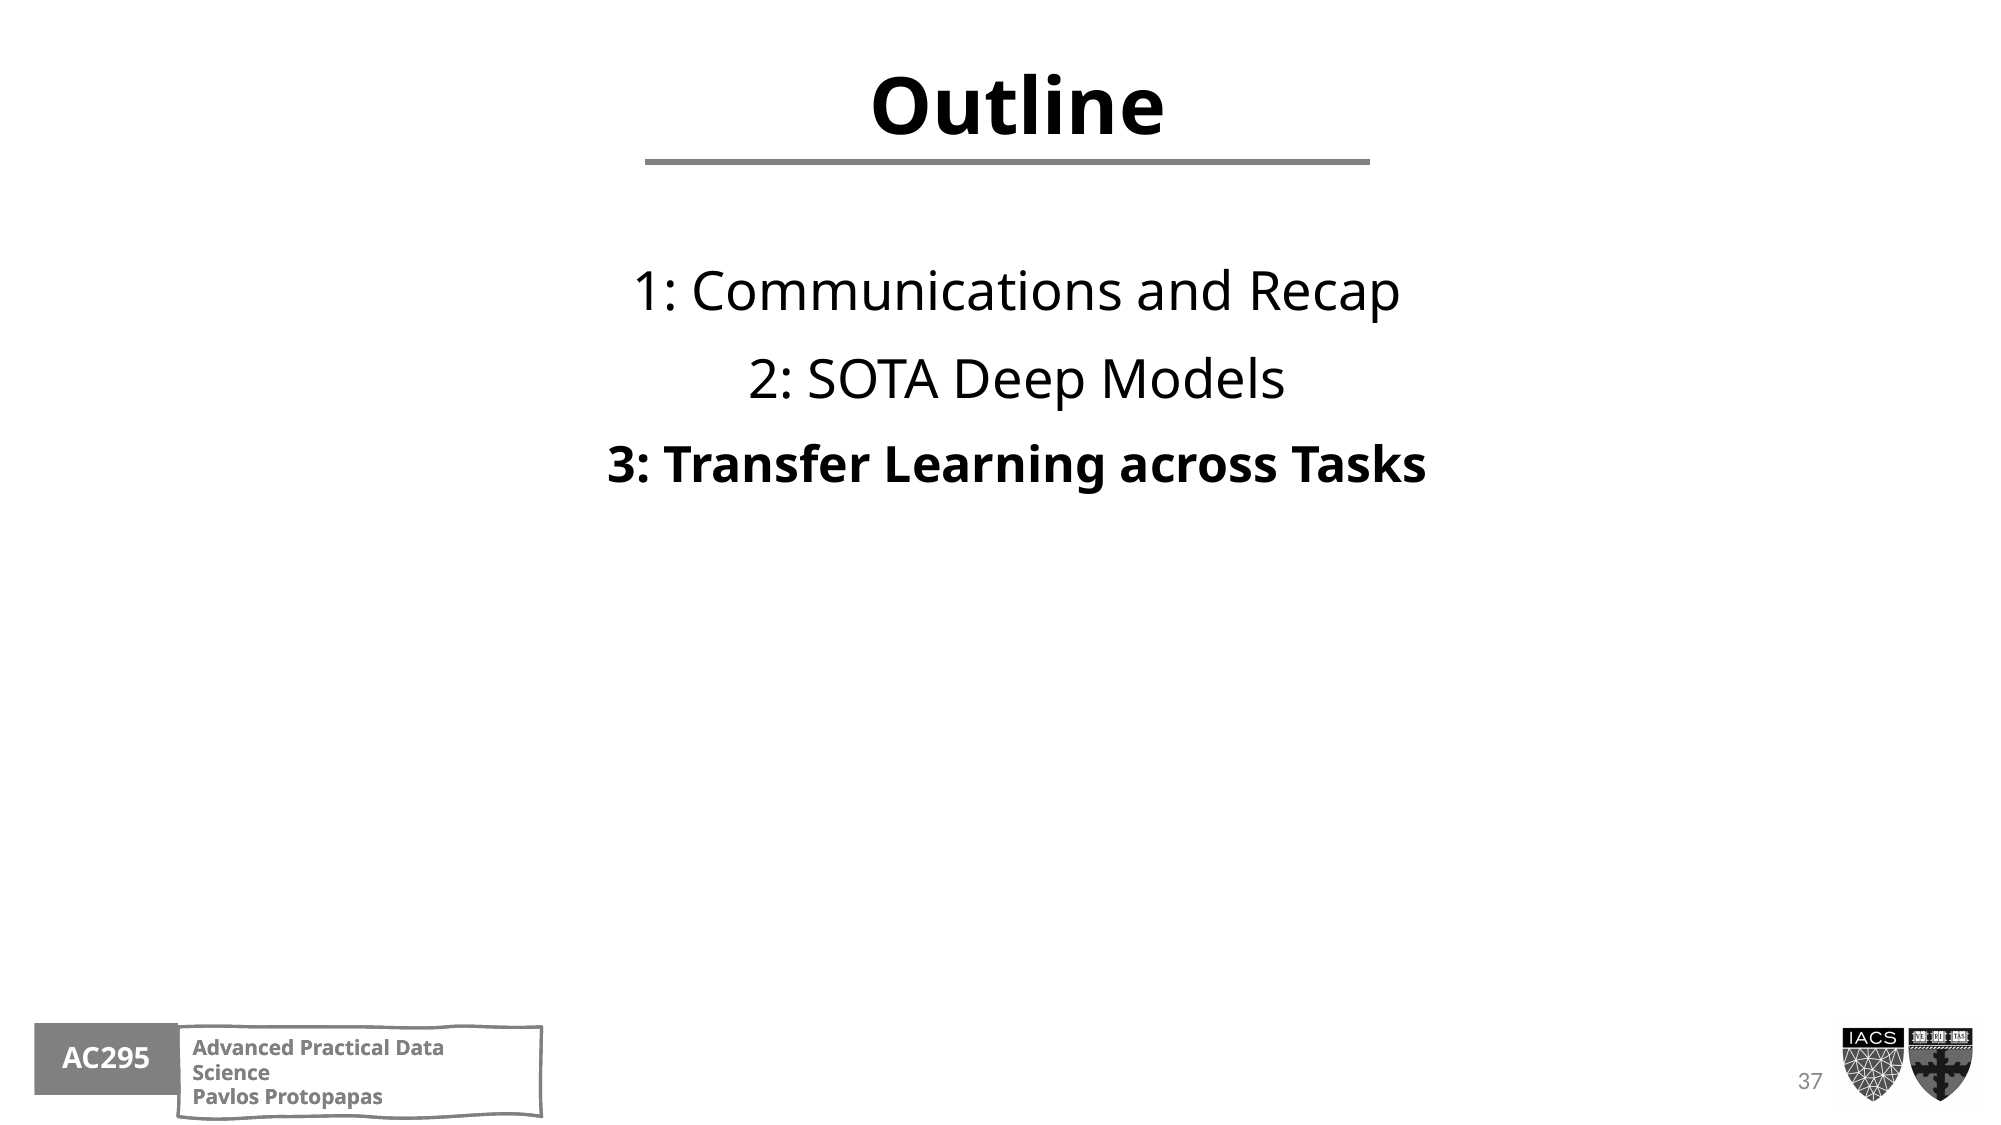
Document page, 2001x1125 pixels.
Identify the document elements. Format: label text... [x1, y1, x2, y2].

list Outline [167, 48, 1868, 160]
picture [1838, 1023, 1977, 1107]
list 1: Communications and Recap 2: SOTA Deep Models 3: Transfer Learning across Tasks [290, 248, 1745, 914]
